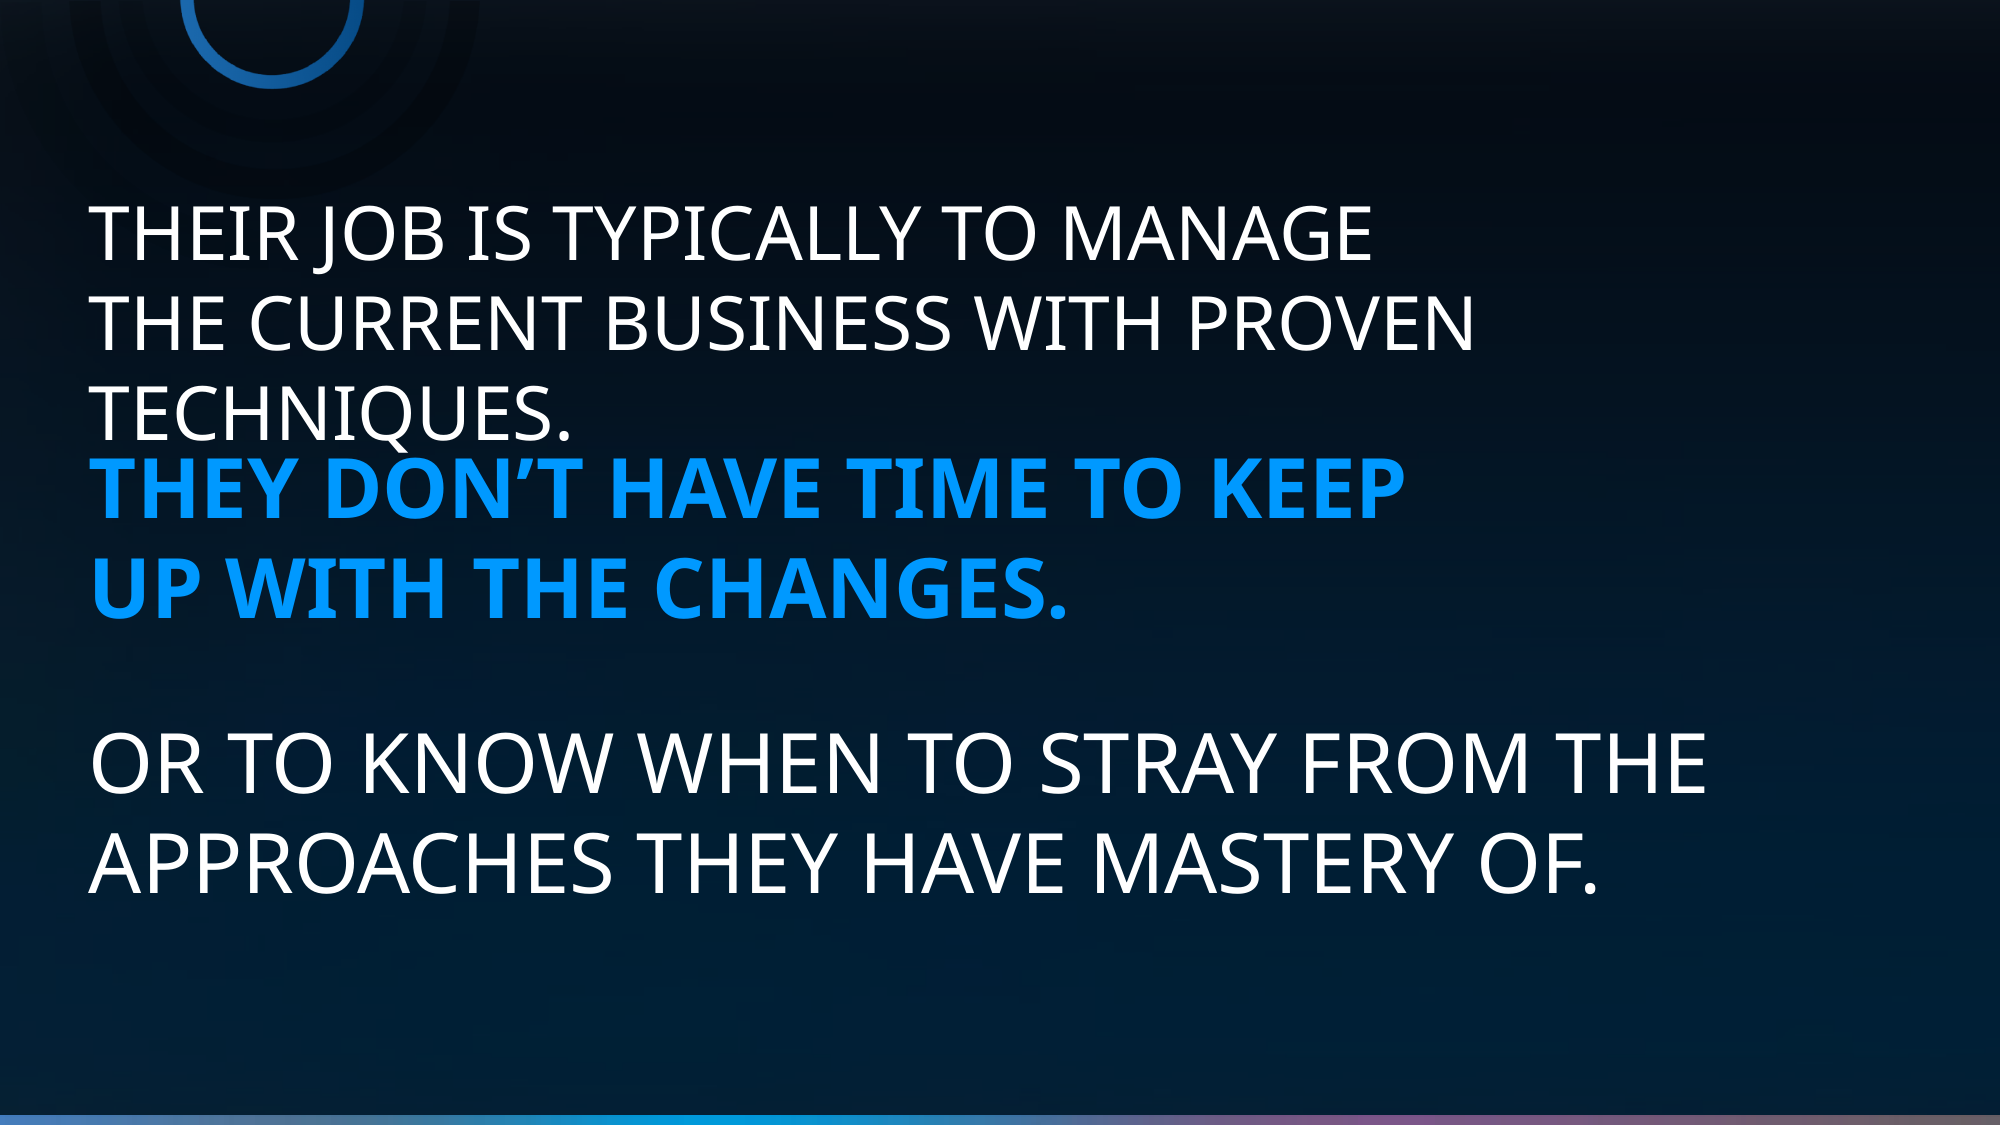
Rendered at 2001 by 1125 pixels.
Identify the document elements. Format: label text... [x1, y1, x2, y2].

text_box THEIR JOB IS TYPICALLY TO MANAGE THE CURRENT BUSINESS WITH PROVEN TECHNIQUES. [74, 178, 1973, 428]
text_box OR TO KNOW WHEN TO STRAY FROM THE APPROACHES THEY HAVE MASTERY OF. [74, 756, 1973, 919]
picture [0, 0, 485, 275]
picture [0, 1115, 586, 1125]
text_box THEY DON’T HAVE TIME TO KEEP UP WITH THE CHANGES. [74, 428, 1973, 756]
picture [843, 1115, 2000, 1125]
